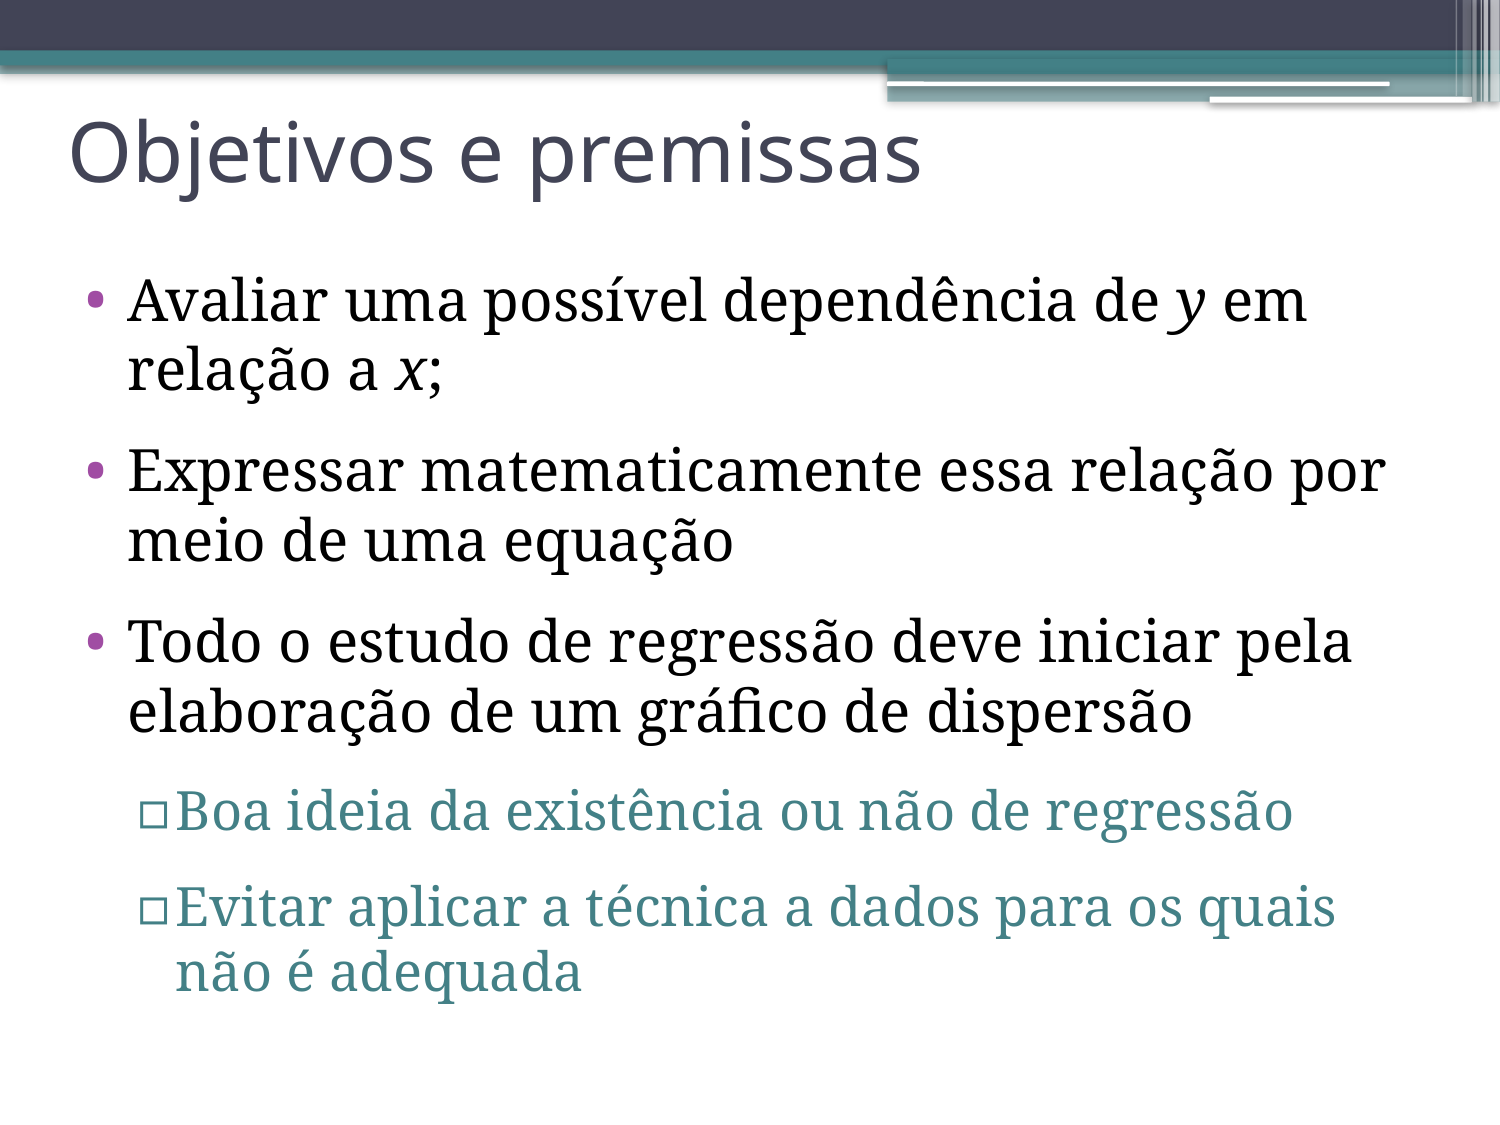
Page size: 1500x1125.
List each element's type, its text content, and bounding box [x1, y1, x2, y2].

list Avaliar uma possível dependência de y em relação a x; Expressar matematicamente essa relação por meio de uma equação Todo o estudo de regressão deve iniciar pela elaboração de um gráfico de dispersão Boa ideia da existência ou não de regressão Evitar aplicar a técnica a dados para os quais não é adequada [53, 255, 1447, 1079]
title Objetivos e premissas [53, 90, 1404, 209]
